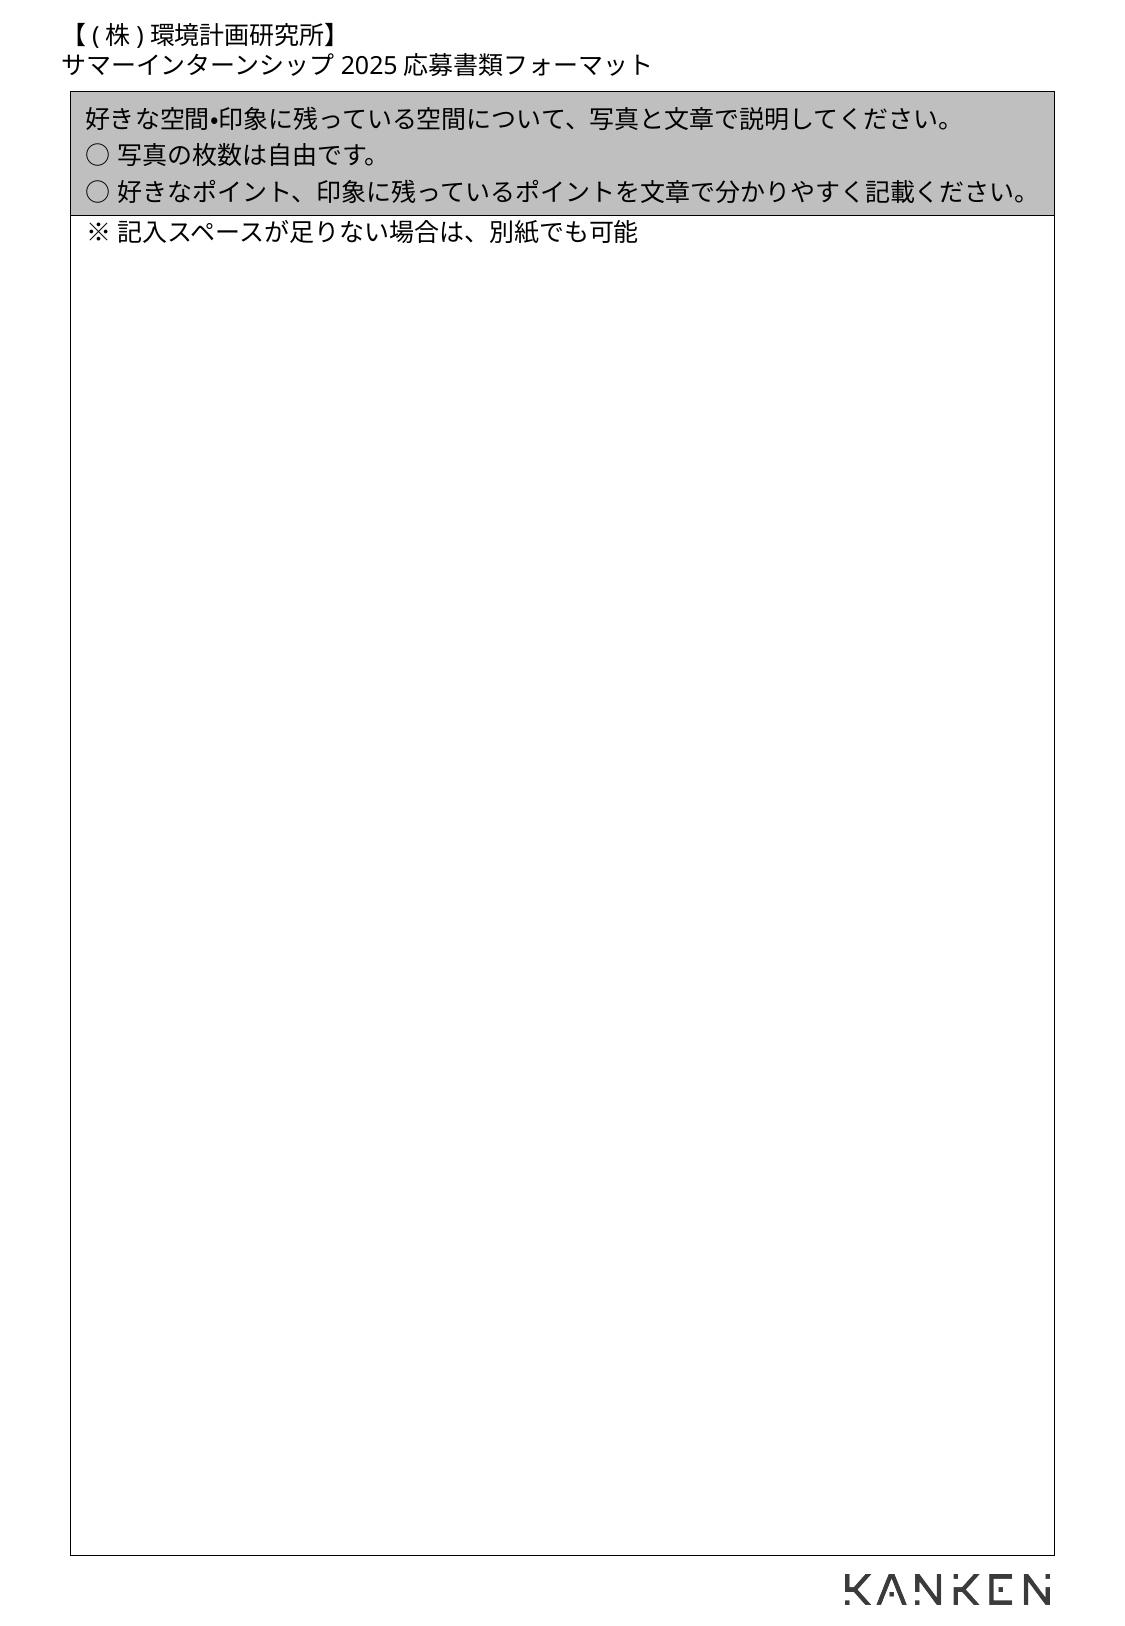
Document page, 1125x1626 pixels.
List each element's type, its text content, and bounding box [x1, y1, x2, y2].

table_header 好きな空間・印象に残っている空間について、写真と文章で説明してください。 ○写真の枚数は自由です。 ○好きなポイント、印象に残っているポイントを文章で分かりやすく記載ください。 [71, 92, 1054, 215]
picture [844, 1574, 1050, 1605]
text_box ※記入スペースが足りない場合は、別紙でも可能 [71, 208, 655, 254]
text_box 【(株)環境計画研究所】 サマーインターンシップ2025応募書類フォーマット [46, 12, 947, 88]
table_cell [71, 216, 1054, 1555]
